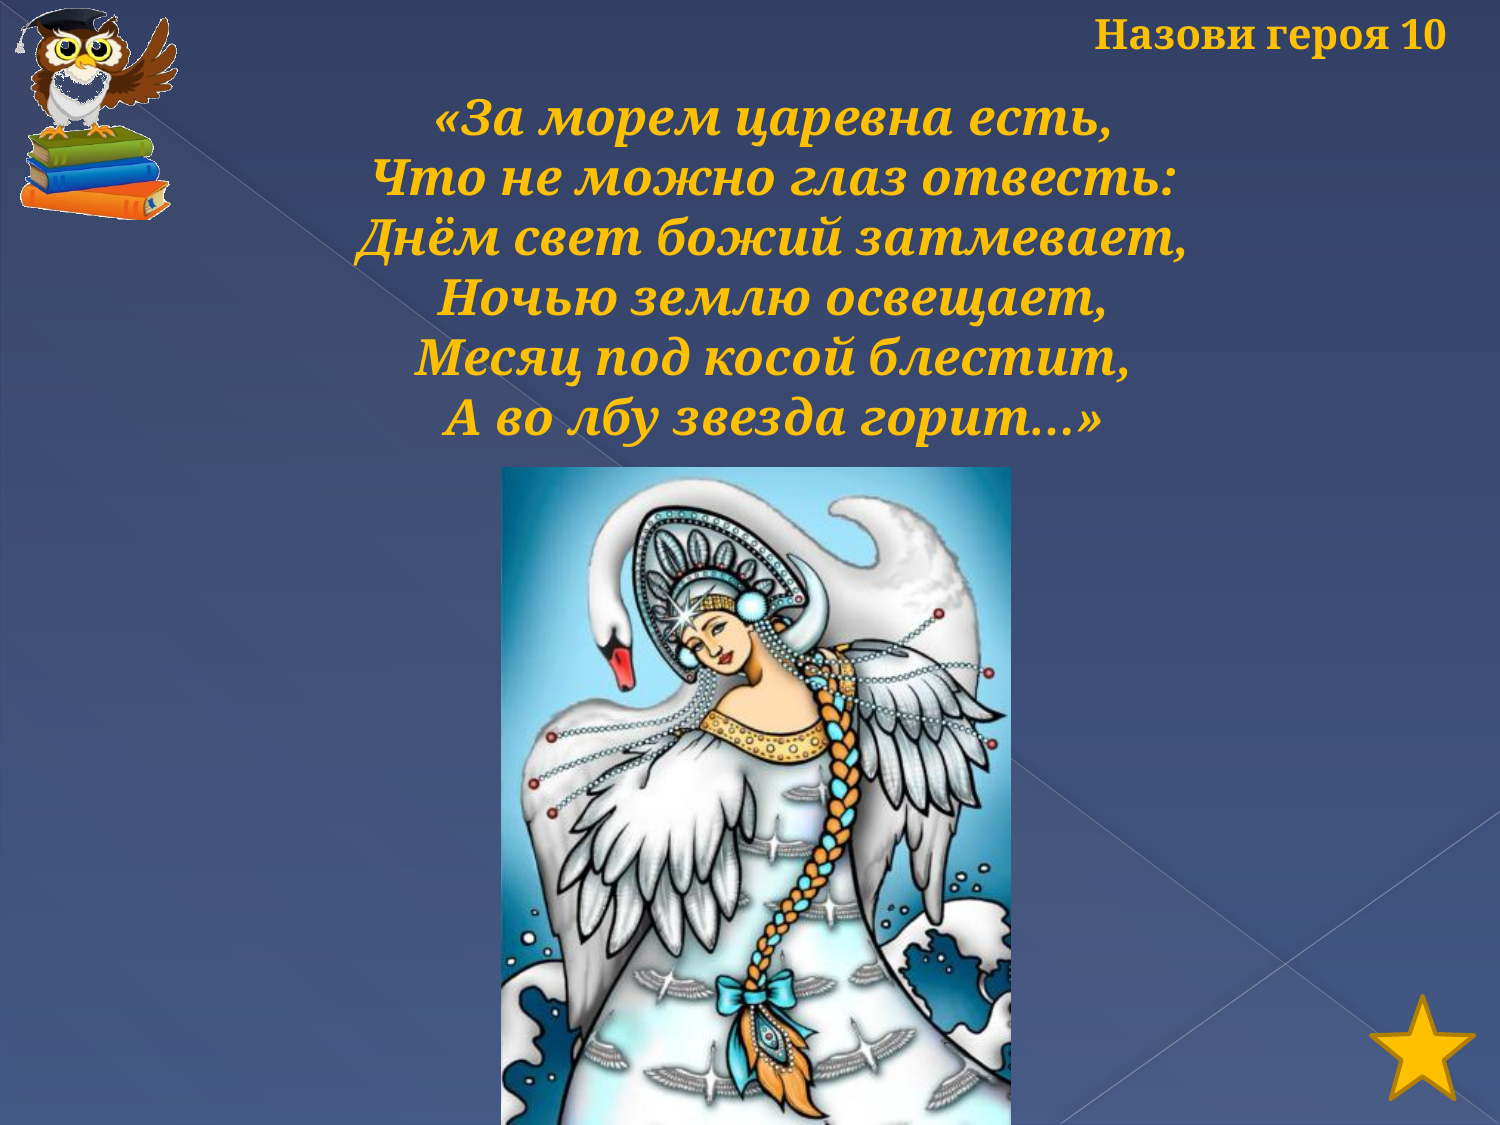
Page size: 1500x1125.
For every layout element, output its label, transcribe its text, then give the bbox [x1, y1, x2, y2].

text_box [1369, 993, 1477, 1101]
text_box Назови героя 10 [1079, 0, 1500, 65]
picture [0, 0, 197, 221]
text_box «За морем царевна есть, Что не можно глаз отвесть: Днём свет божий затмевает, Ночью землю освещает, Месяц под косой блестит, А во лбу звезда горит…» [147, 78, 1402, 453]
picture [543, 1070, 556, 1081]
picture [501, 467, 1011, 1125]
